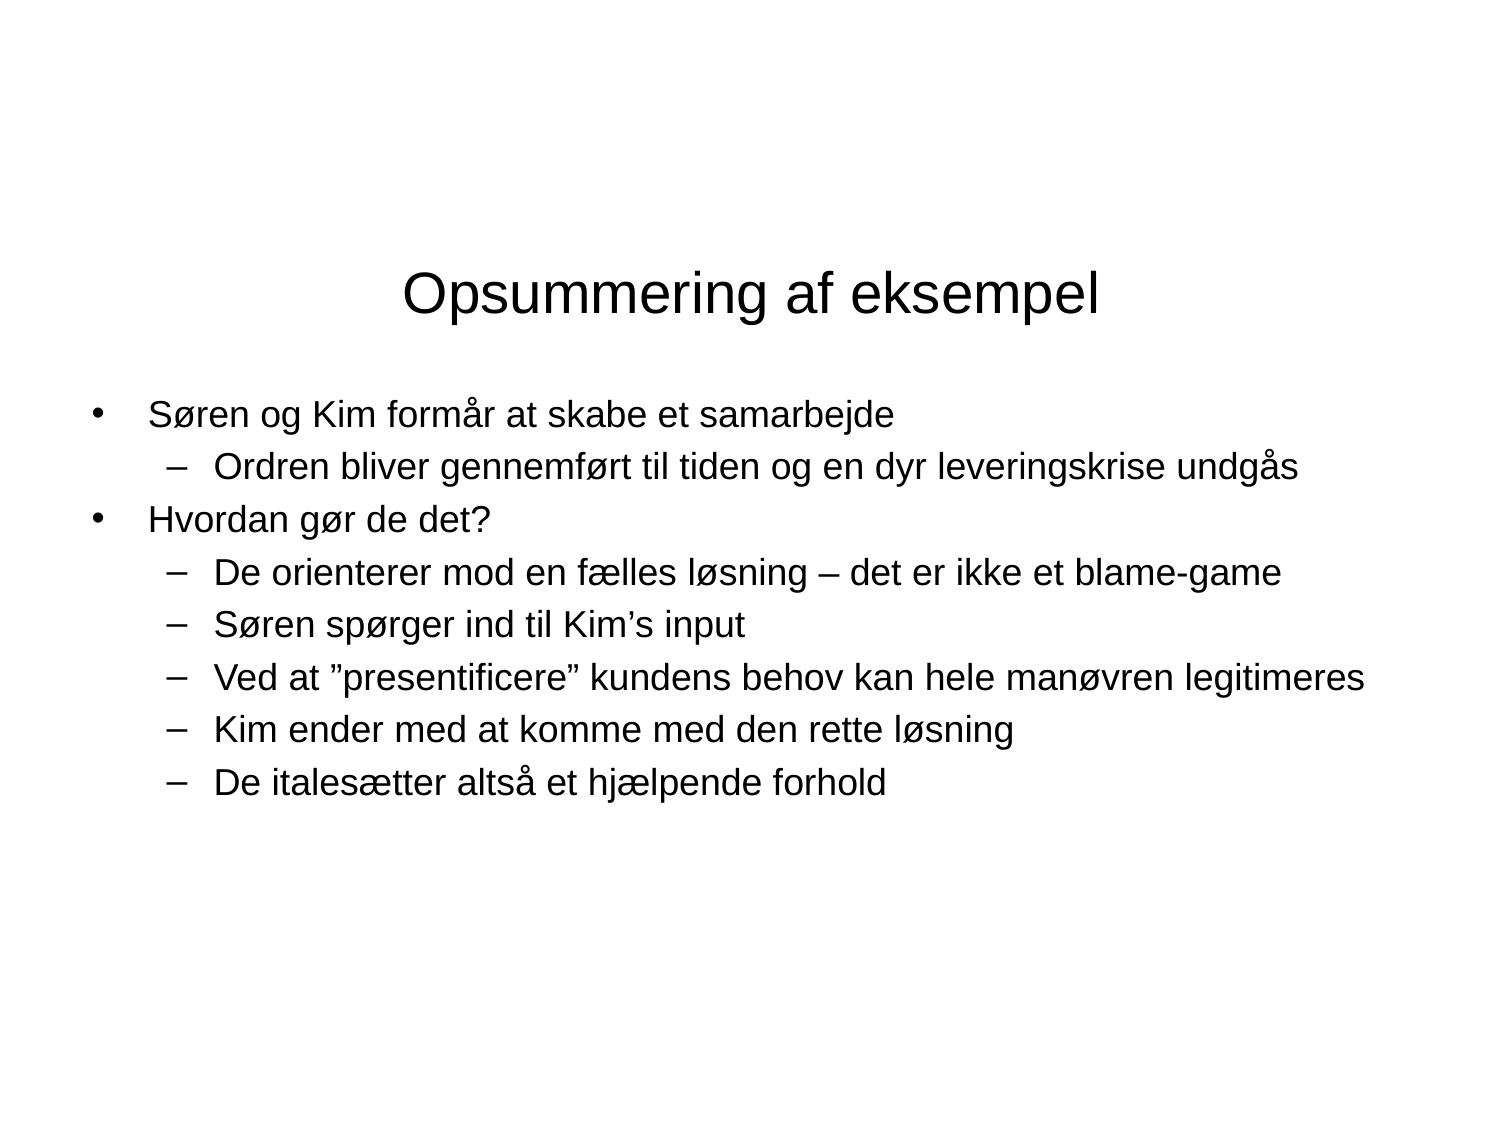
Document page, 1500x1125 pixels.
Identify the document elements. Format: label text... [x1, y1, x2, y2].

title Opsummering af eksempel [76, 196, 1427, 382]
list Søren og Kim formår at skabe et samarbejde Ordren bliver gennemført til tiden og en dyr leveringskrise undgås Hvordan gør de det? De orienterer mod en fælles løsning – det er ikke et blame-game Søren spørger ind til Kim’s input Ved at ”presentificere” kundens behov kan hele manøvren legitimeres Kim ender med at komme med den rette løsning De italesætter altså et hjælpende forhold [76, 382, 1427, 1125]
